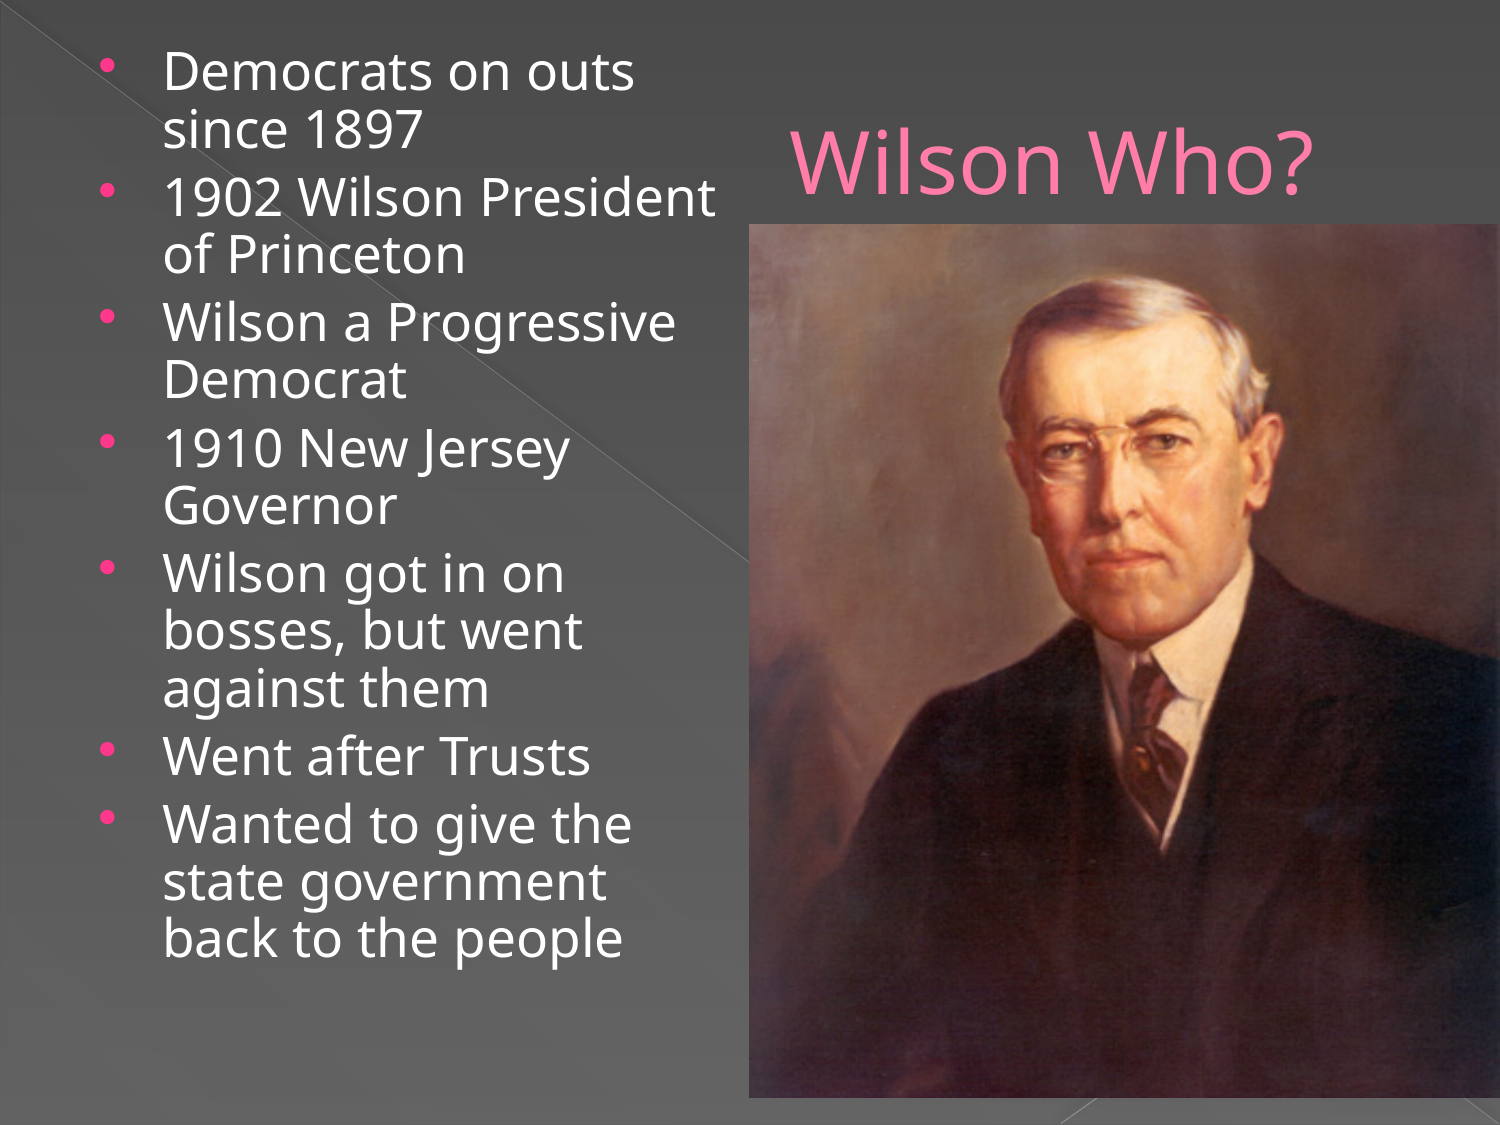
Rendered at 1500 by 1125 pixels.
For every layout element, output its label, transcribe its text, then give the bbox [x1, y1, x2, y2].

title Wilson Who? [774, 43, 1425, 212]
picture [748, 224, 1500, 1099]
list Democrats on outs since 1897 1902 Wilson President of Princeton Wilson a Progressive Democrat 1910 New Jersey Governor Wilson got in on bosses, but went against them Went after Trusts Wanted to give the state government back to the people [74, 37, 738, 1026]
